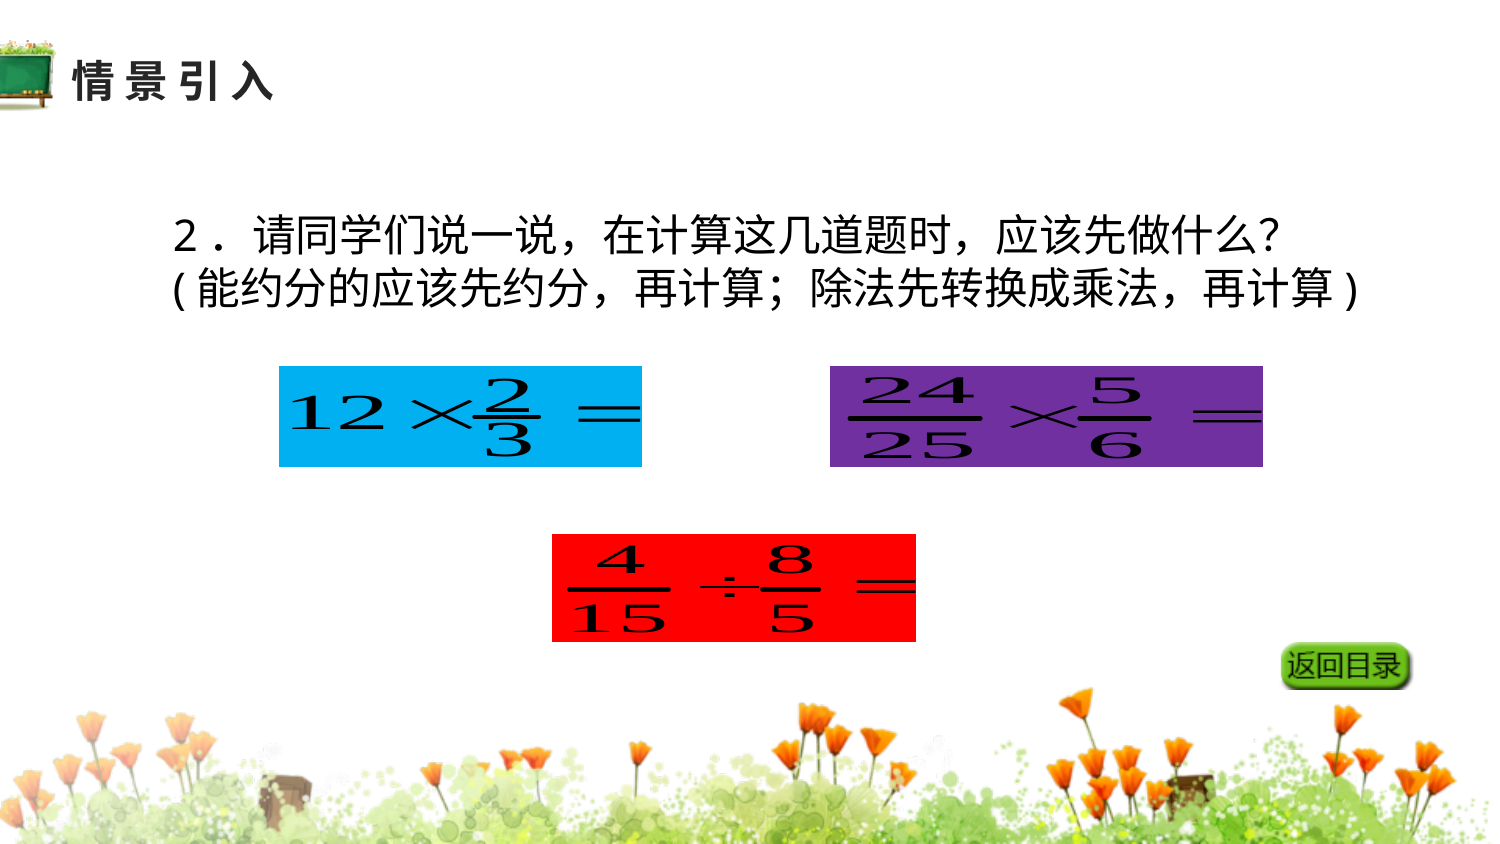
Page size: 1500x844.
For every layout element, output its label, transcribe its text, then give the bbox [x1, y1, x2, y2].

text_box 情景引入 [43, 47, 304, 112]
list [278, 366, 643, 468]
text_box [552, 533, 917, 642]
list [830, 366, 1263, 468]
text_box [639, 207, 1244, 258]
text_box 2．请同学们说一说，在计算这几道题时，应该先做什么？(能约分的应该先约分，再计算；除法先转换成乘法，再计算) [161, 202, 1383, 319]
picture [0, 28, 56, 122]
picture [0, 642, 1500, 844]
